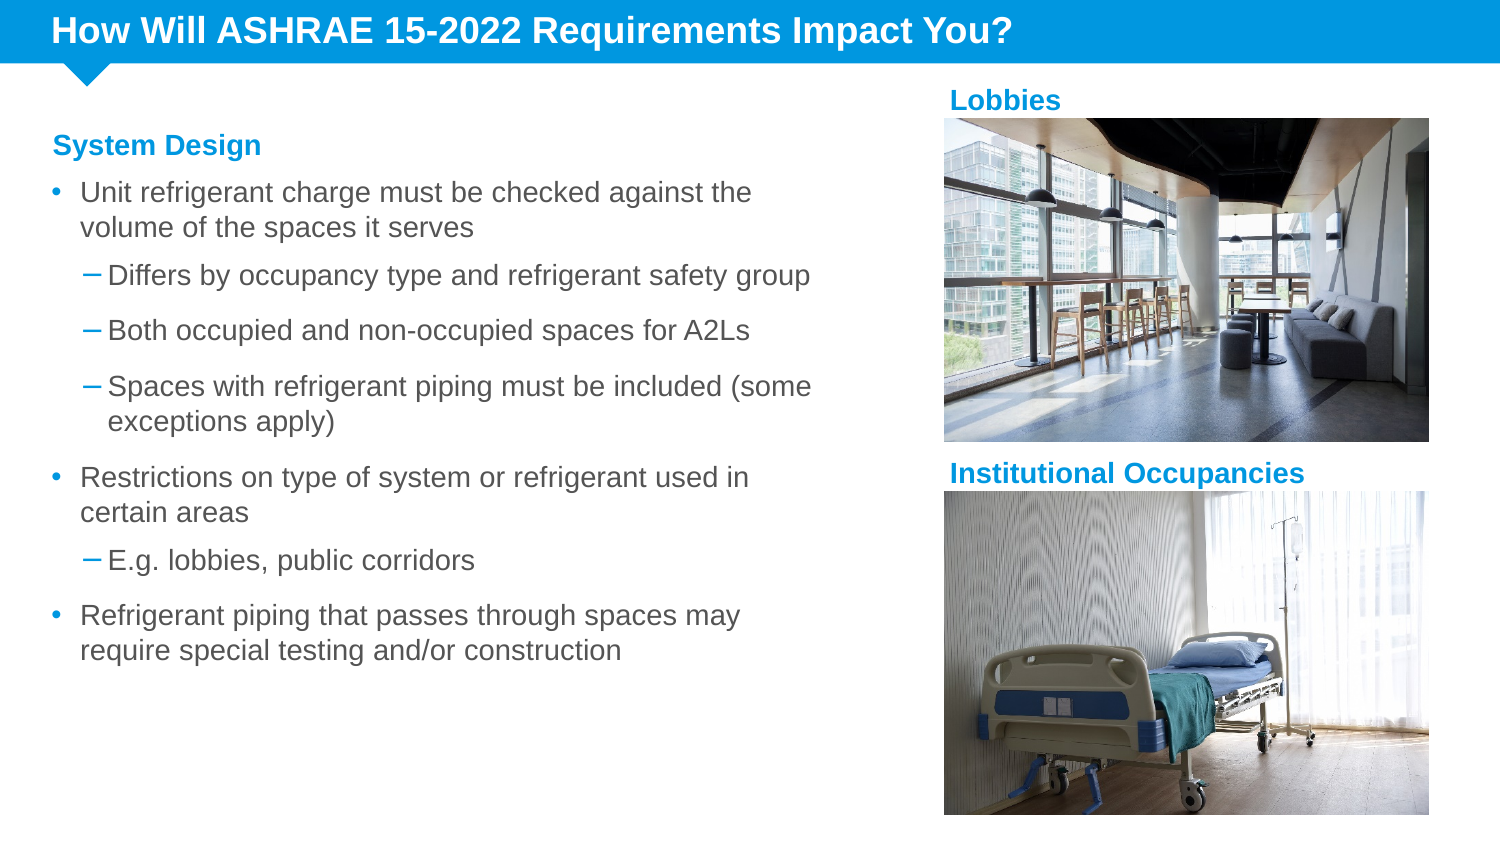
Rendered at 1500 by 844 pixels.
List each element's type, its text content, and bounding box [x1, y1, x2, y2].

list System Design Unit refrigerant charge must be checked against the volume of the spaces it serves Differs by occupancy type and refrigerant safety group Both occupied and non-occupied spaces for A2Ls Spaces with refrigerant piping must be included (some exceptions apply) Restrictions on type of system or refrigerant used in certain areas E.g. lobbies, public corridors Refrigerant piping that passes through spaces may require special testing and/or construction [36, 118, 850, 780]
picture [943, 118, 1429, 442]
picture [943, 490, 1429, 815]
title How Will ASHRAE 15-2022 Requirements Impact You? [36, 0, 1461, 61]
text_box Institutional Occupancies [934, 447, 1429, 497]
text_box Lobbies [934, 74, 1429, 125]
